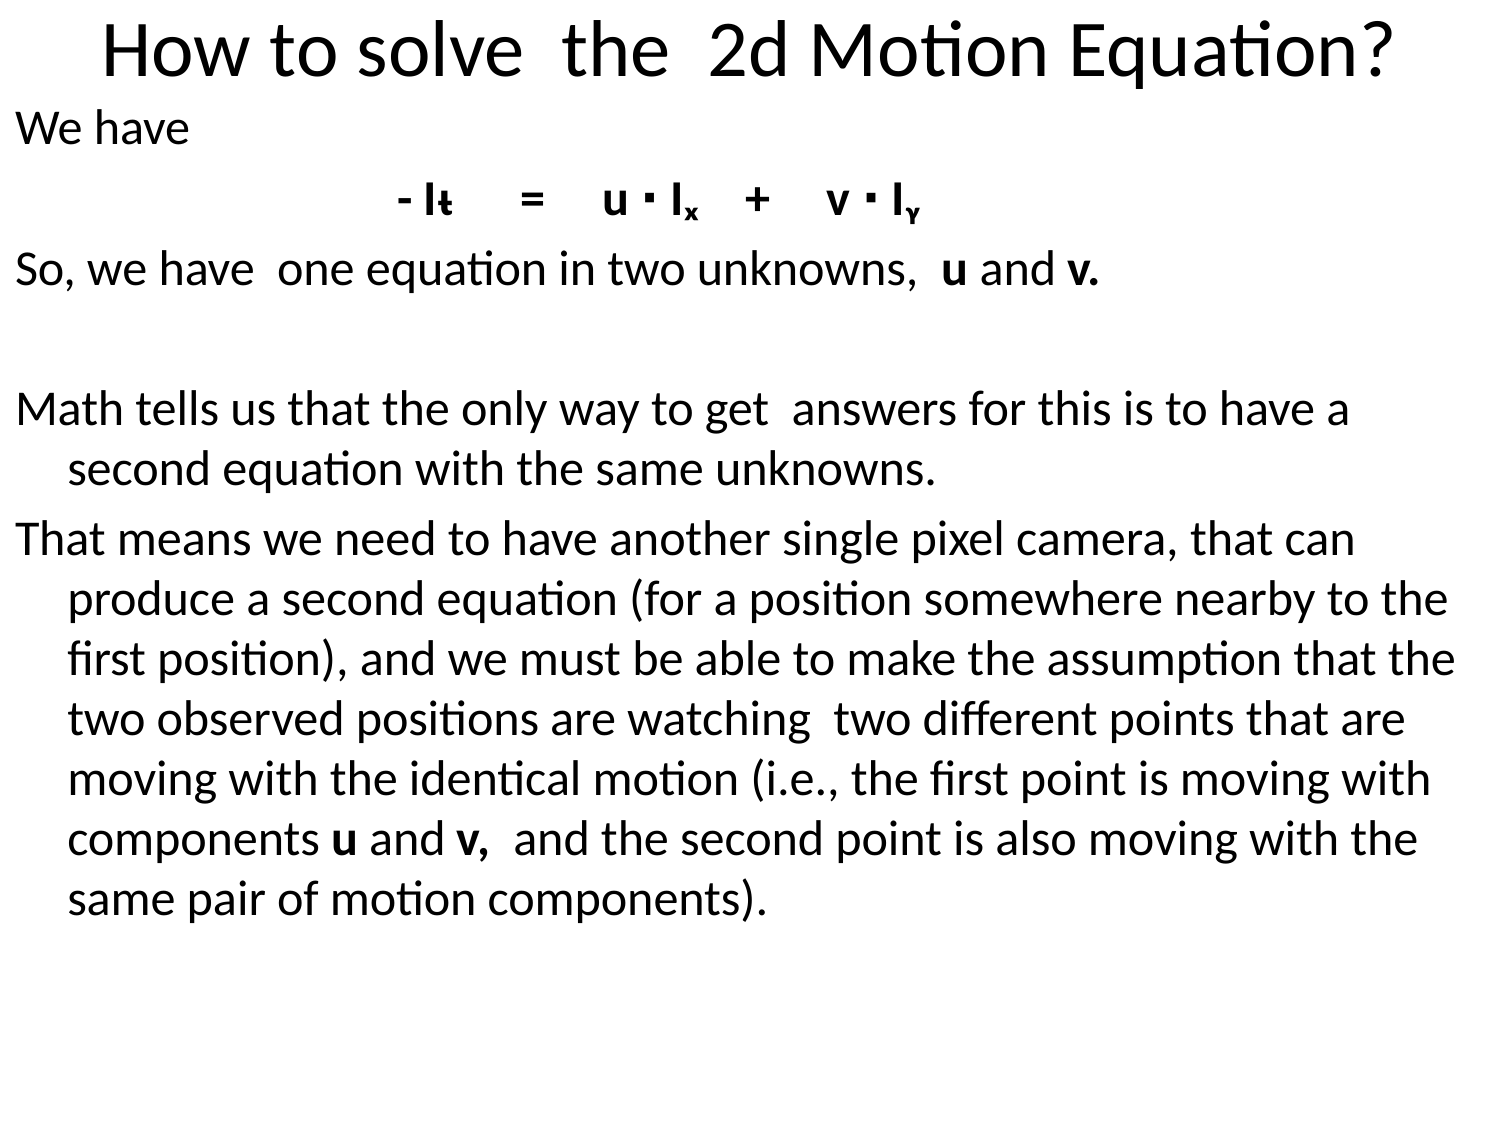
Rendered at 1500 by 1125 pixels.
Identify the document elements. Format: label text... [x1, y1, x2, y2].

list We have - Iᵼ = u ∙ Iₓ + v ∙ Iᵧ So, we have one equation in two unknowns, u and v. Math tells us that the only way to get answers for this is to have a second equation with the same unknowns. That means we need to have another single pixel camera, that can produce a second equation (for a position somewhere nearby to the first position), and we must be able to make the assumption that the two observed positions are watching two different points that are moving with the identical motion (i.e., the first point is moving with components u and v, and the second point is also moving with the same pair of motion components). [0, 87, 1500, 938]
title How to solve the 2d Motion Equation? [0, 0, 1500, 87]
